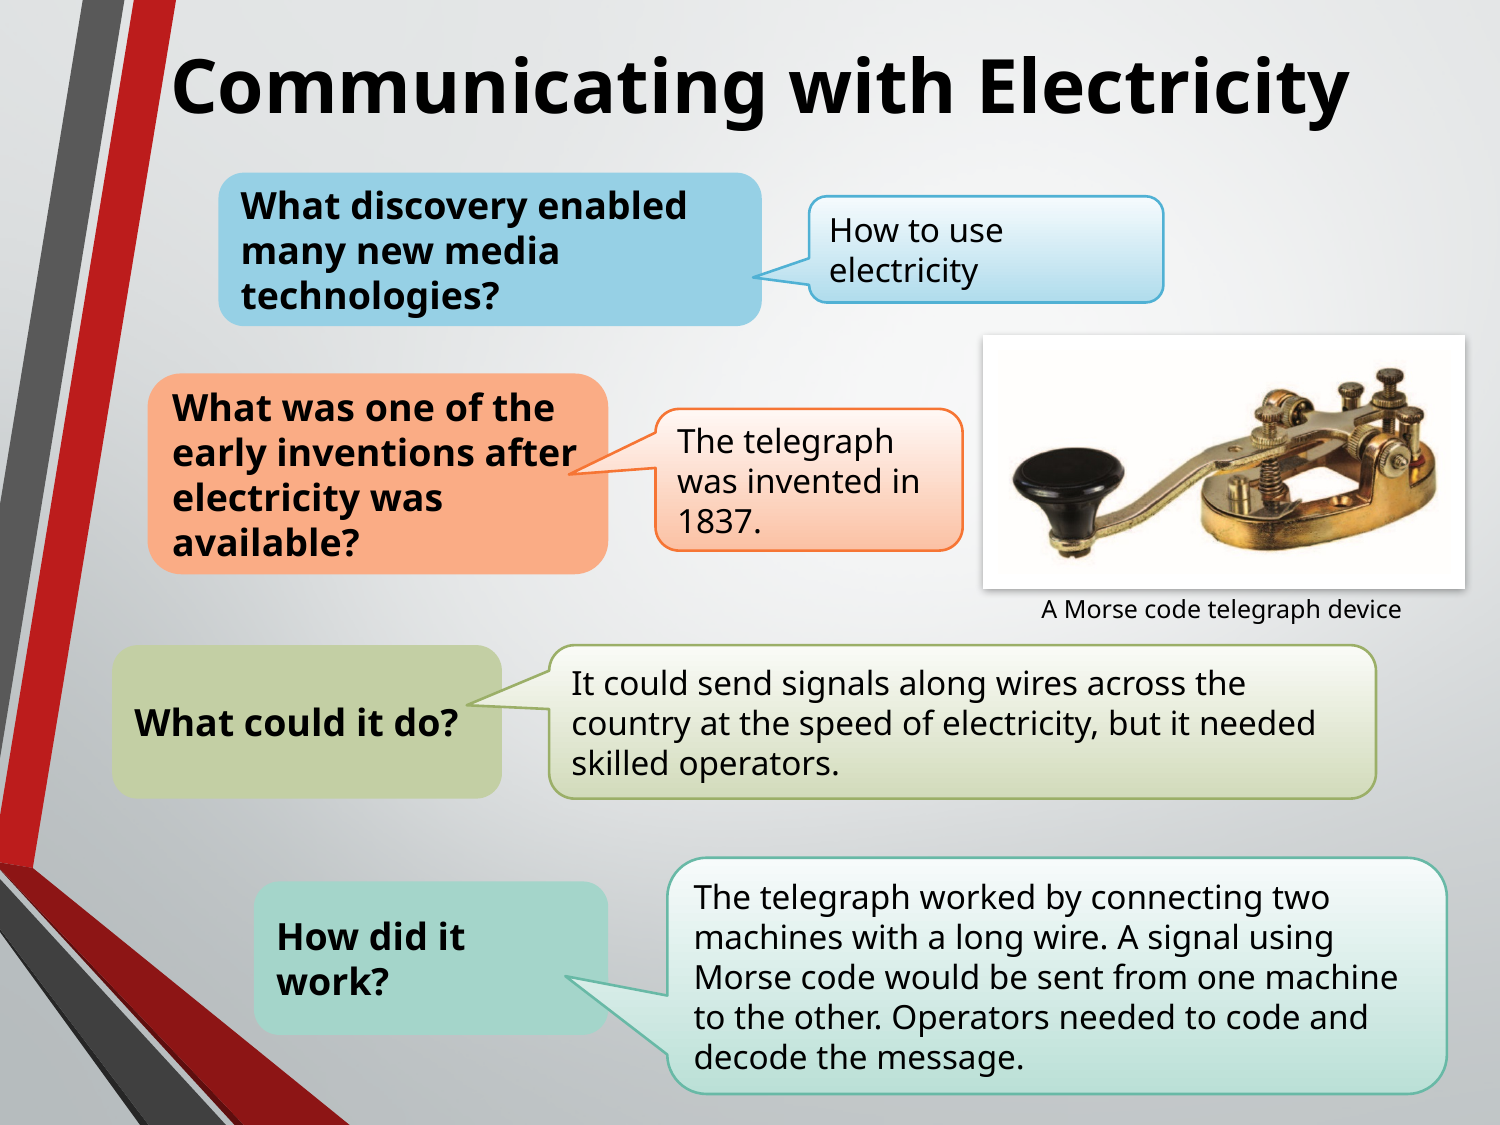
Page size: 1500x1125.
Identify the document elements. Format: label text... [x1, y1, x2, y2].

text_box How did it work? [252, 880, 610, 1037]
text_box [997, 349, 1452, 632]
text_box What was one of the early inventions after electricity was available? [146, 372, 610, 576]
text_box How to use electricity [751, 194, 1165, 304]
text_box What discovery enabled many new media technologies? [217, 171, 764, 328]
text_box It could send signals along wires across the country at the speed of electricity, but it needed skilled operators. [465, 643, 1378, 800]
text_box The telegraph worked by connecting two machines with a long wire. A signal using Morse code would be sent from one machine to the other. Operators needed to code and decode the message. [564, 856, 1449, 1096]
text_box The telegraph was invented in 1837. [567, 407, 964, 552]
text_box What could it do? [110, 643, 504, 800]
title Communicating with Electricity [0, 0, 1500, 161]
